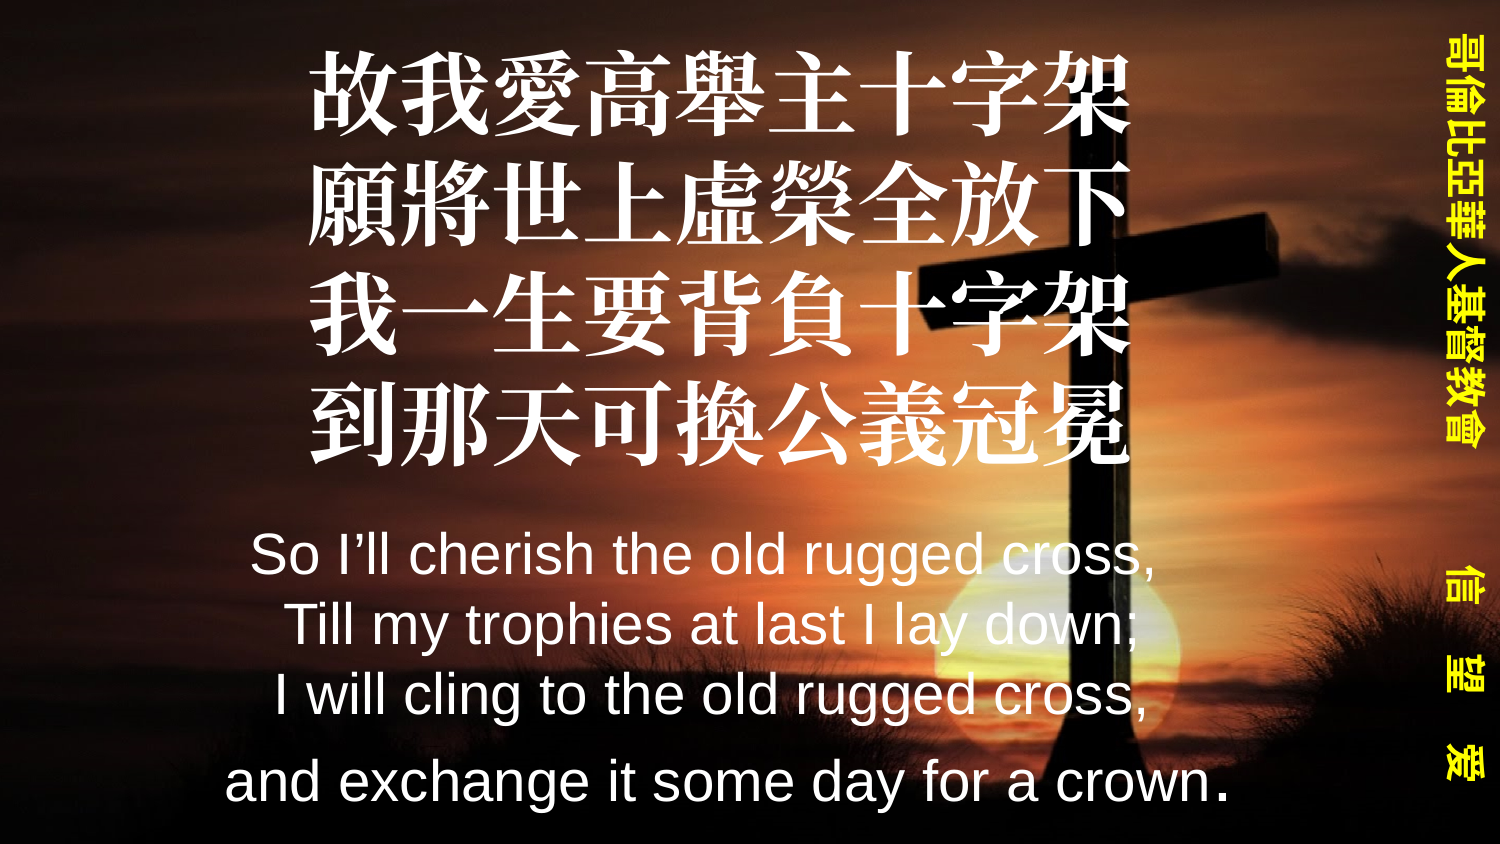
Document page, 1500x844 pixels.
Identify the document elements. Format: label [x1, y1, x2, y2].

list [0, 0, 1500, 844]
